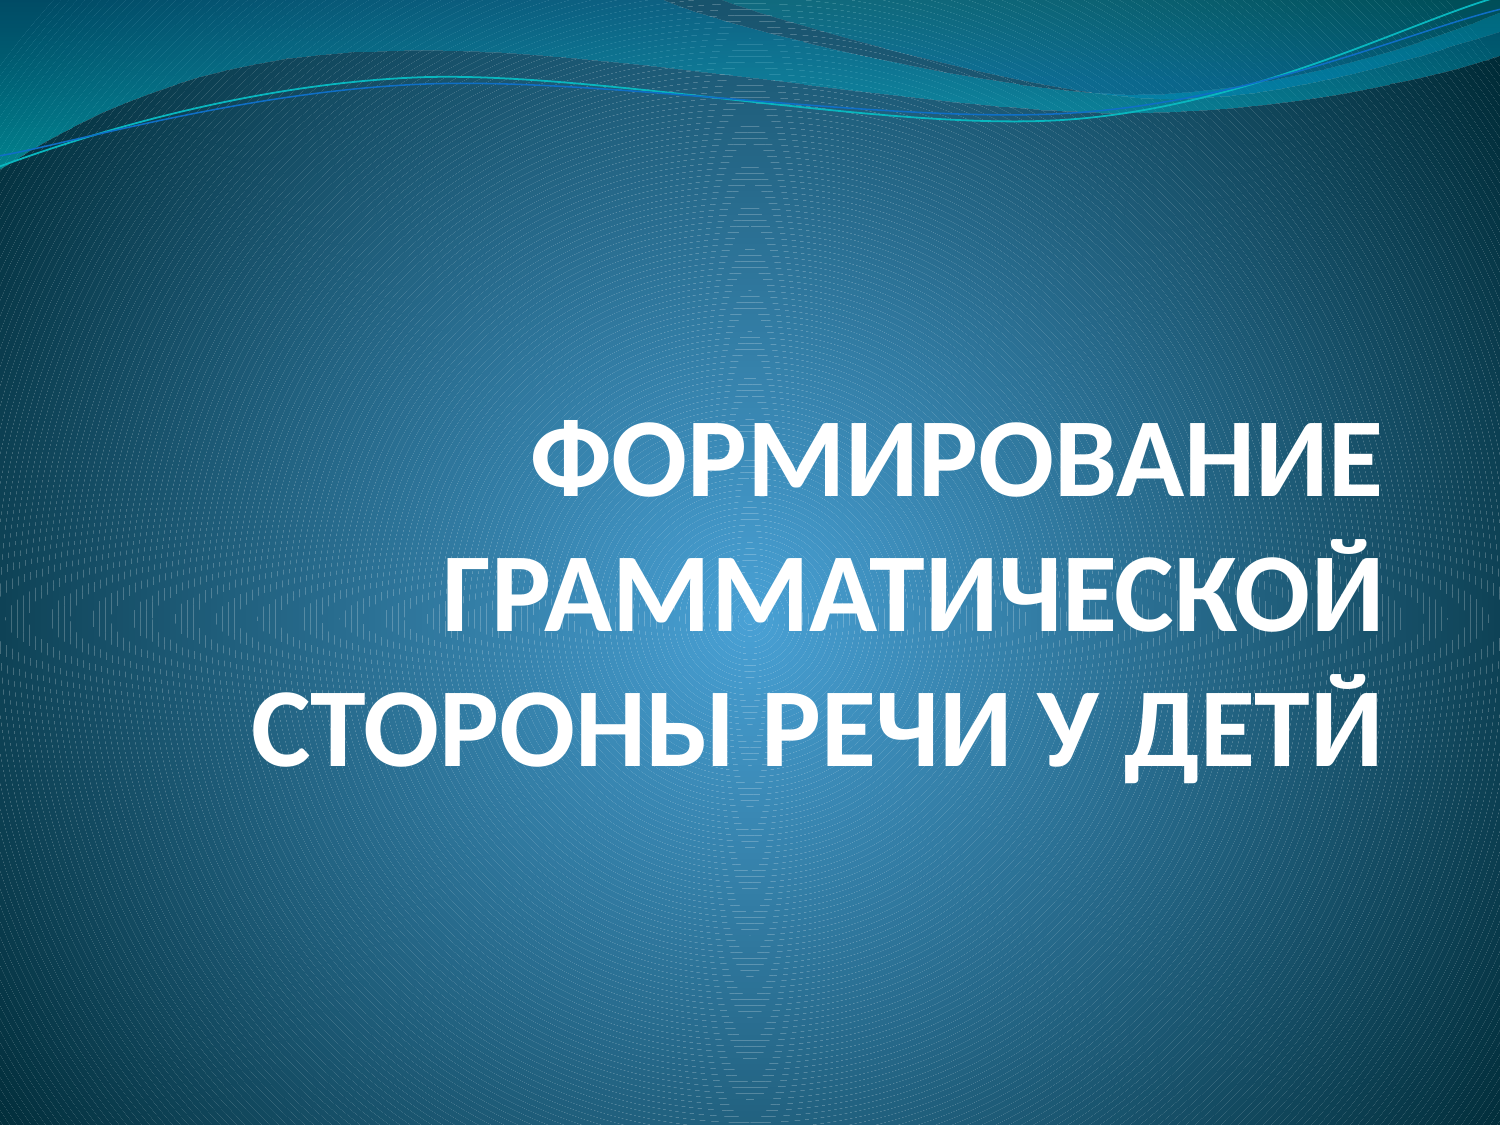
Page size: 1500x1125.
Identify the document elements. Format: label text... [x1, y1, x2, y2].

title ФОРМИРОВАНИЕ ГРАММАТИЧЕСКОЙ СТОРОНЫ РЕЧИ У ДЕТЙ [112, 82, 1388, 929]
